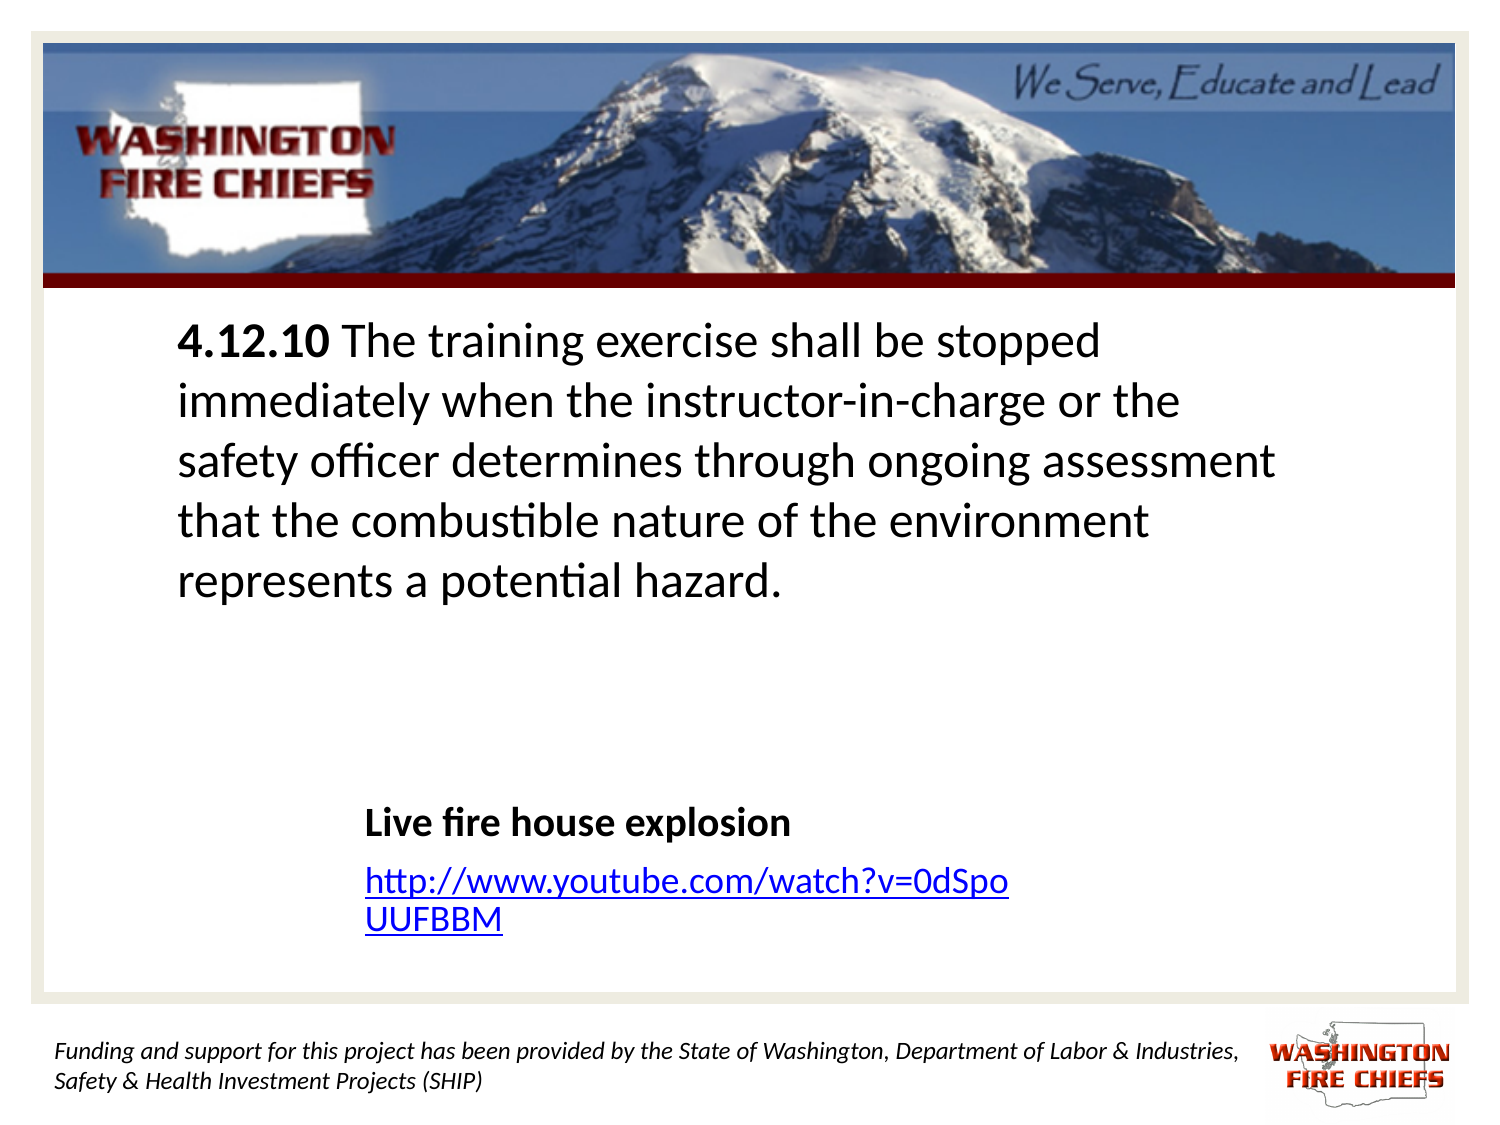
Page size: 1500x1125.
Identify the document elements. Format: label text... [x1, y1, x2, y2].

picture [43, 43, 1455, 288]
text_box 4.12.10 The training exercise shall be stopped immediately when the instructor-in-charge or the safety officer determines through ongoing assessment that the combustible nature of the environment represents a potential hazard. [162, 299, 1313, 615]
text_box Live fire house explosion [350, 787, 1050, 853]
text_box http://www.youtube.com/watch?v=0dSpoUUFBBM [349, 849, 1025, 909]
picture [1265, 1007, 1455, 1125]
